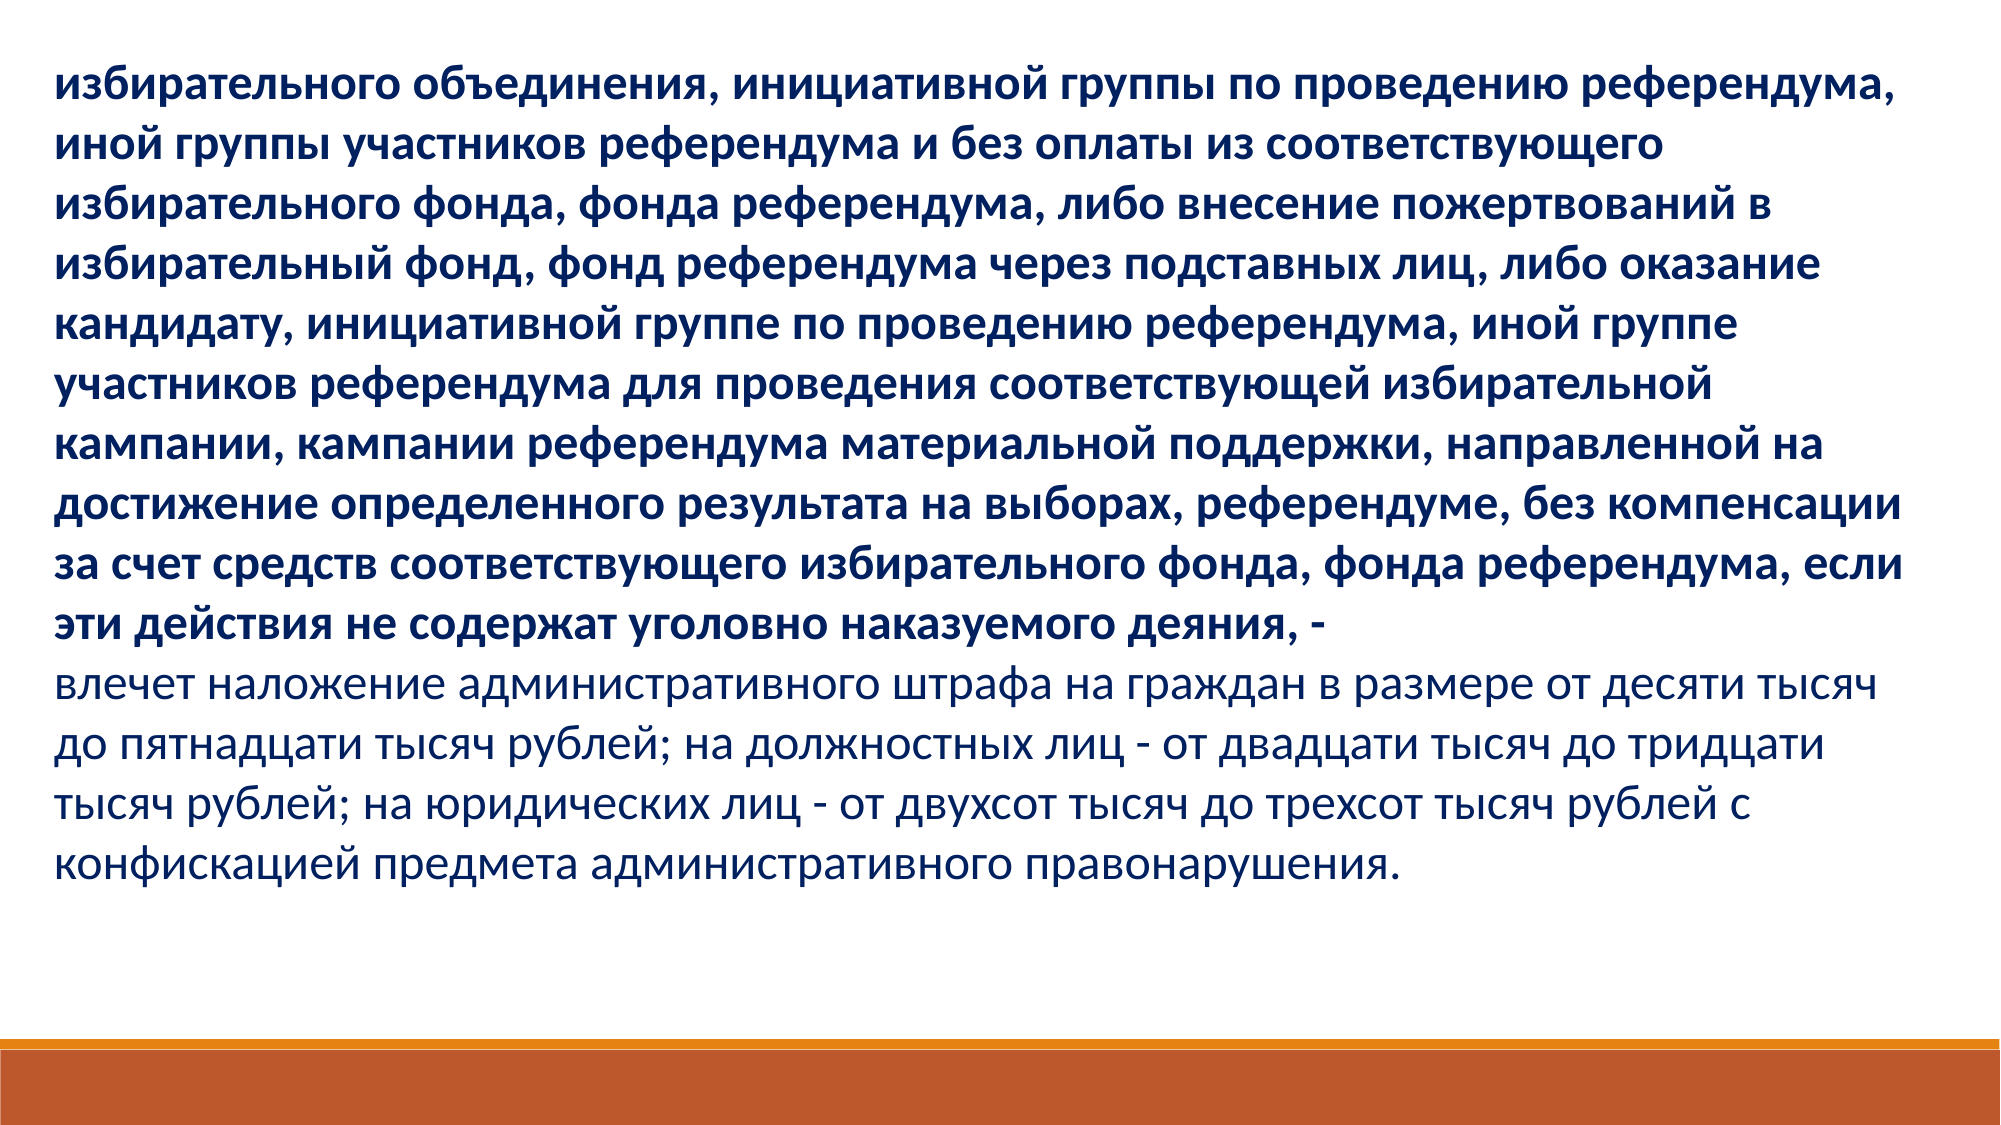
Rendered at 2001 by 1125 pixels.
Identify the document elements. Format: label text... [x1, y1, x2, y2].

text_box избирательного объединения, инициативной группы по проведению референдума, иной группы участников референдума и без оплаты из соответствующего избирательного фонда, фонда референдума, либо внесение пожертвований в избирательный фонд, фонд референдума через подставных лиц, либо оказание кандидату, инициативной группе по проведению референдума, иной группе участников референдума для проведения соответствующей избирательной кампании, кампании референдума материальной поддержки, направленной на достижение определенного результата на выборах, референдуме, без компенсации за счет средств соответствующего избирательного фонда, фонда референдума, если эти действия не содержат уголовно наказуемого деяния, - влечет наложение административного штрафа на граждан в размере от десяти тысяч до пятнадцати тысяч рублей; на должностных лиц - от двадцати тысяч до тридцати тысяч рублей; на юридических лиц - от двухсот тысяч до трехсот тысяч рублей с конфискацией предмета административного правонарушения. [39, 42, 1937, 958]
